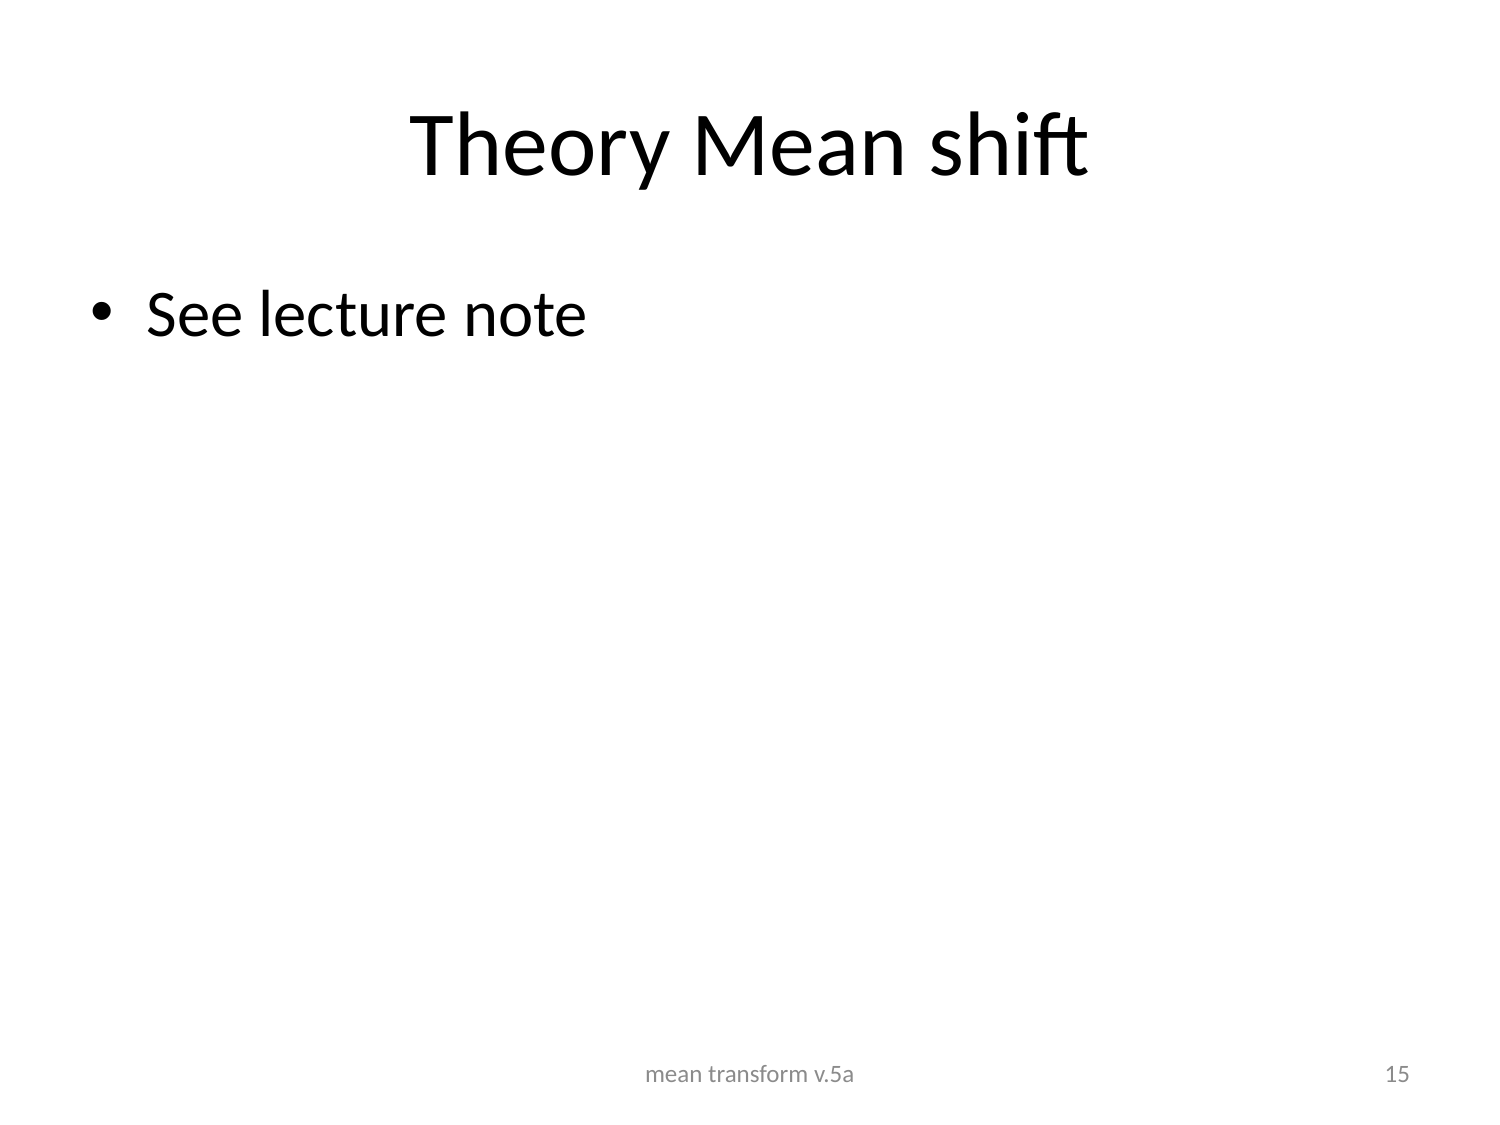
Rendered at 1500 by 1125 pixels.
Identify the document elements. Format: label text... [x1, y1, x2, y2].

list See lecture note [75, 262, 1425, 1005]
footer mean transform v.5a [512, 1042, 988, 1103]
title Theory Mean shift [75, 45, 1425, 233]
slide_number 15 [1074, 1042, 1425, 1103]
